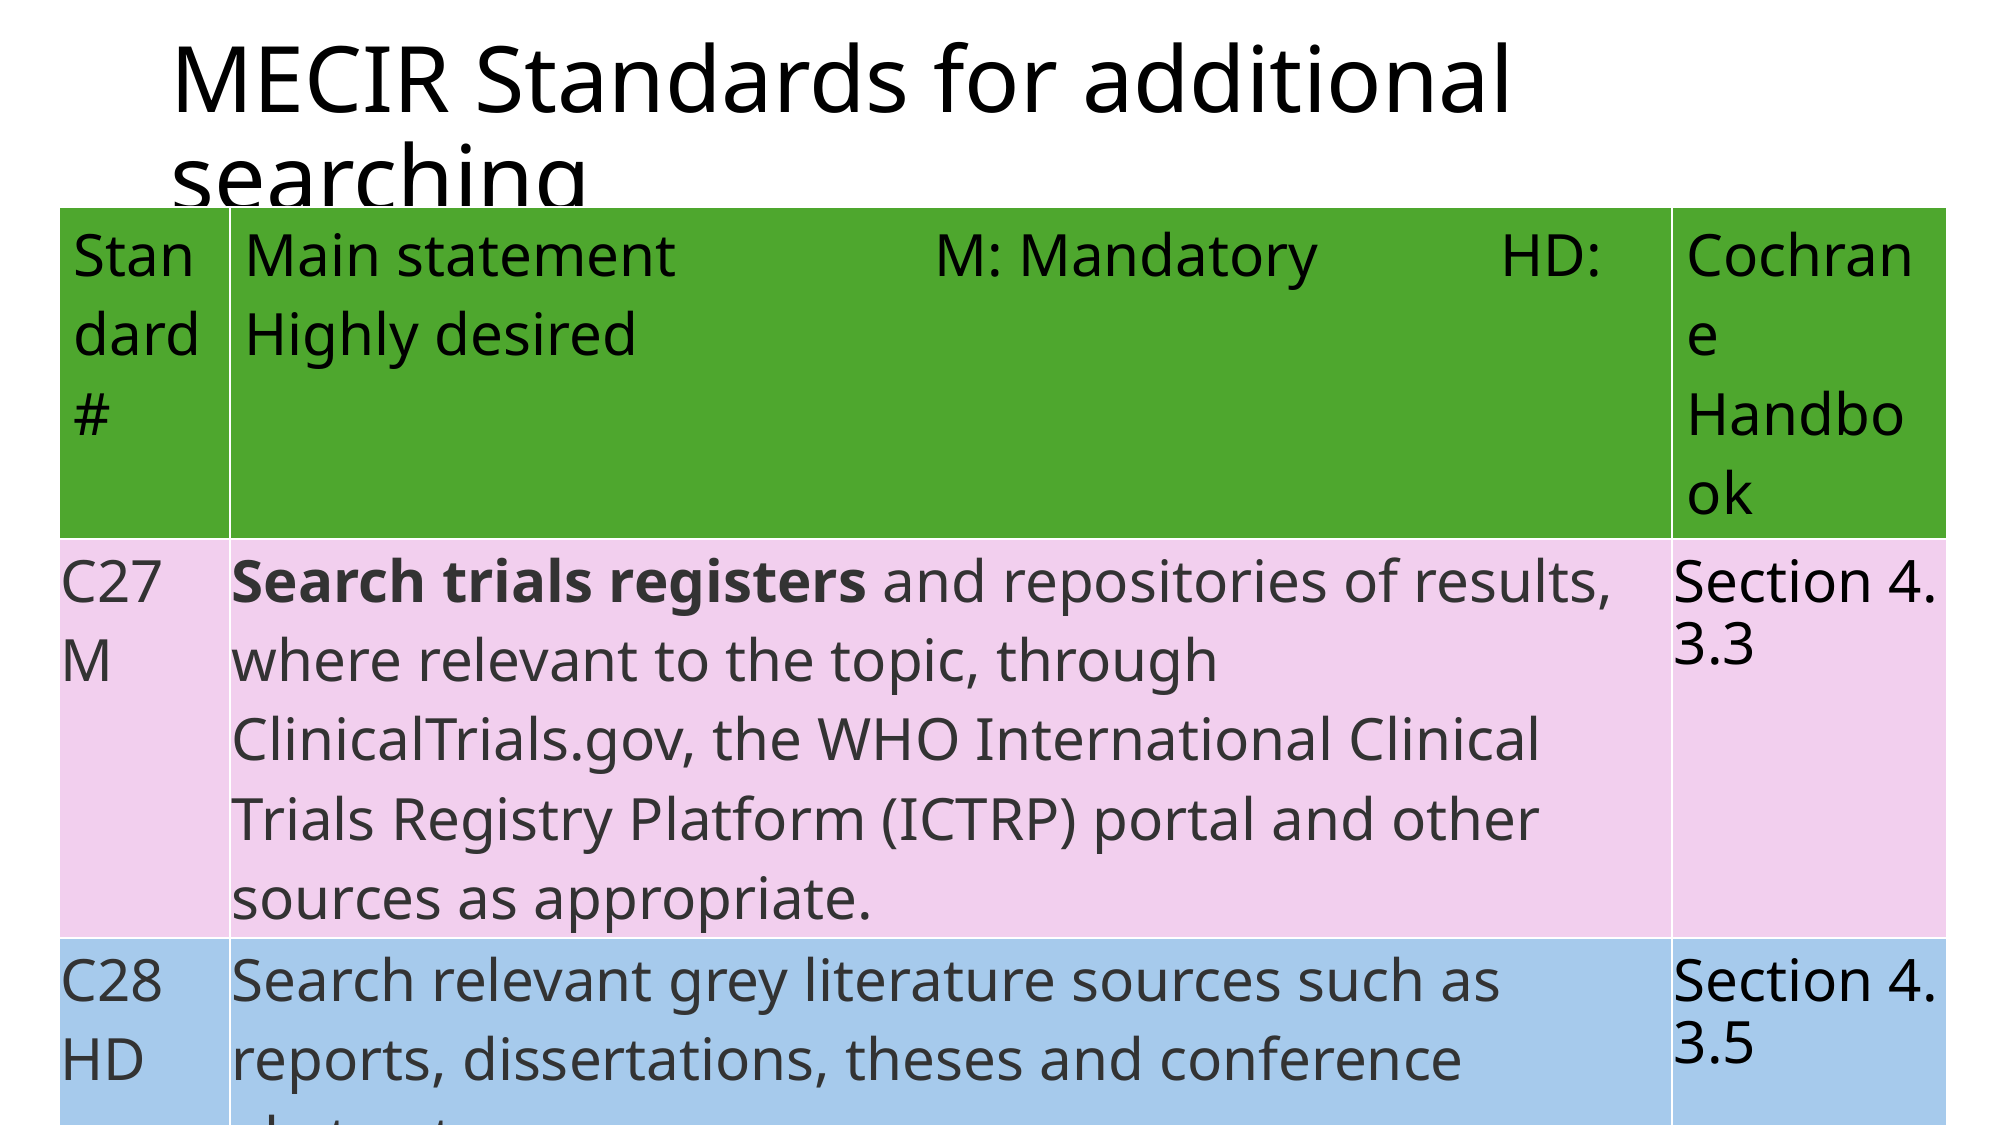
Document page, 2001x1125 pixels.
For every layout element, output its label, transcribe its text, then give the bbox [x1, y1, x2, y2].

table_header Cochrane Handbook [1673, 208, 1946, 538]
table_cell Search trials registers and repositories of results, where relevant to the topic, through ClinicalTrials.gov, the WHO International Clinical Trials Registry Platform (ICTRP) portal and other sources as appropriate. [231, 540, 1671, 937]
table_cell C28 HD [60, 939, 229, 1125]
table_cell C27 M [60, 540, 229, 937]
slide_number 49 [1412, 1042, 1863, 1103]
table_cell Section 4.3.5 [1673, 939, 1946, 1125]
table_header Main statement M: Mandatory HD: Highly desired [231, 208, 1671, 538]
table_header Standard # [60, 208, 229, 538]
table_cell Section 4.3.3 [1673, 540, 1946, 937]
title MECIR Standards for additional searching [155, 74, 1851, 190]
table_cell Search relevant grey literature sources such as reports, dissertations, theses and conference abstracts. [231, 939, 1671, 1125]
